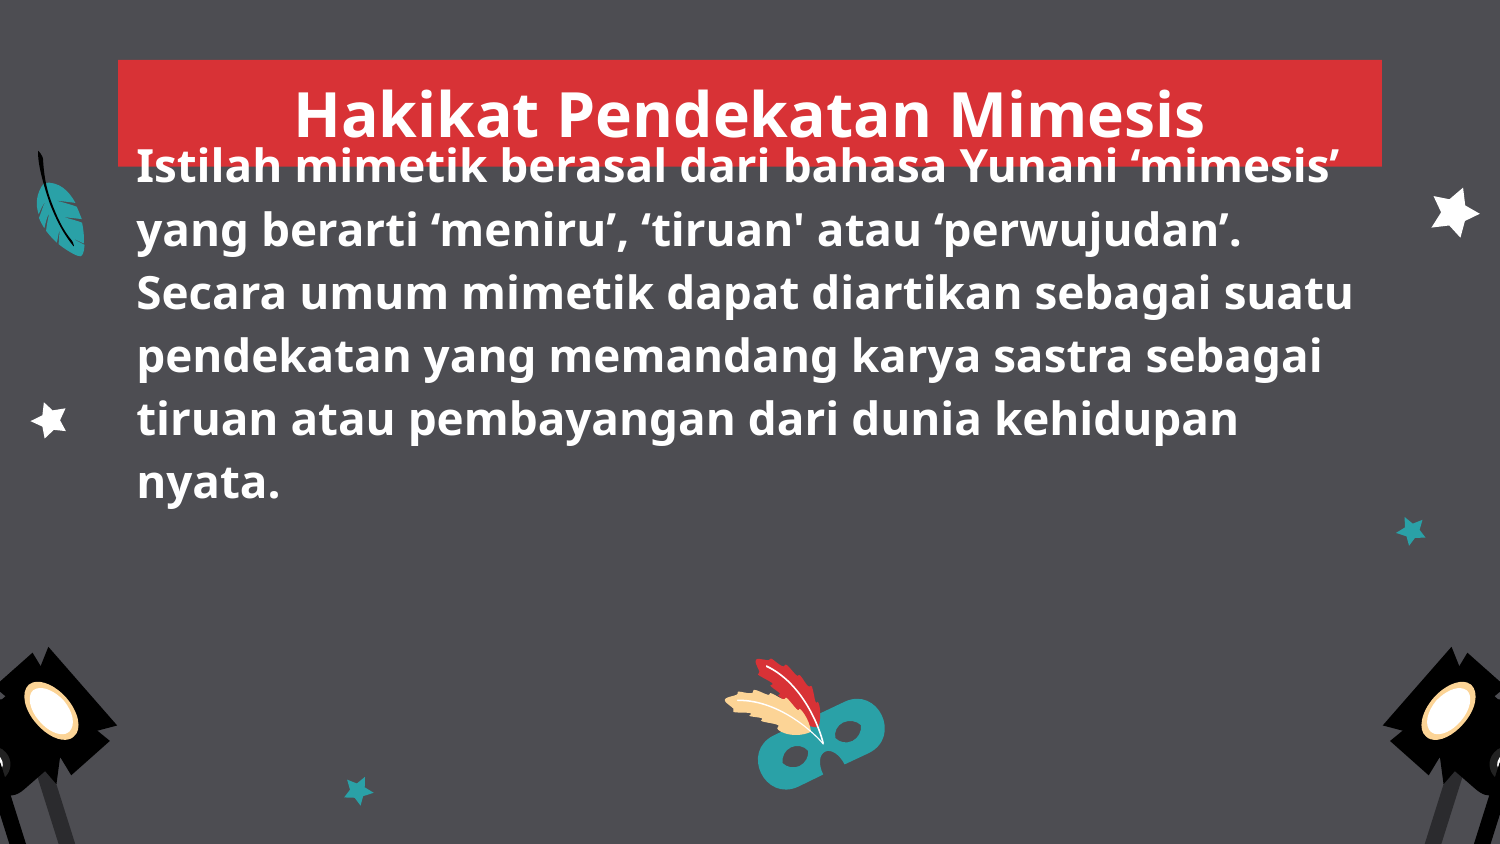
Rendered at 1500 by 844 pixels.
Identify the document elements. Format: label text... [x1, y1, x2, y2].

subtitle Istilah mimetik berasal dari bahasa Yunani ‘mimesis’ yang berarti ‘meniru’, ‘tiruan' atau ‘perwujudan’. Secara umum mimetik dapat diartikan sebagai suatu pendekatan yang memandang karya sastra sebagai tiruan atau pembayangan dari dunia kehidupan nyata. [121, 176, 1386, 523]
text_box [723, 655, 903, 803]
title Hakikat Pendekatan Mimesis [118, 59, 1382, 167]
